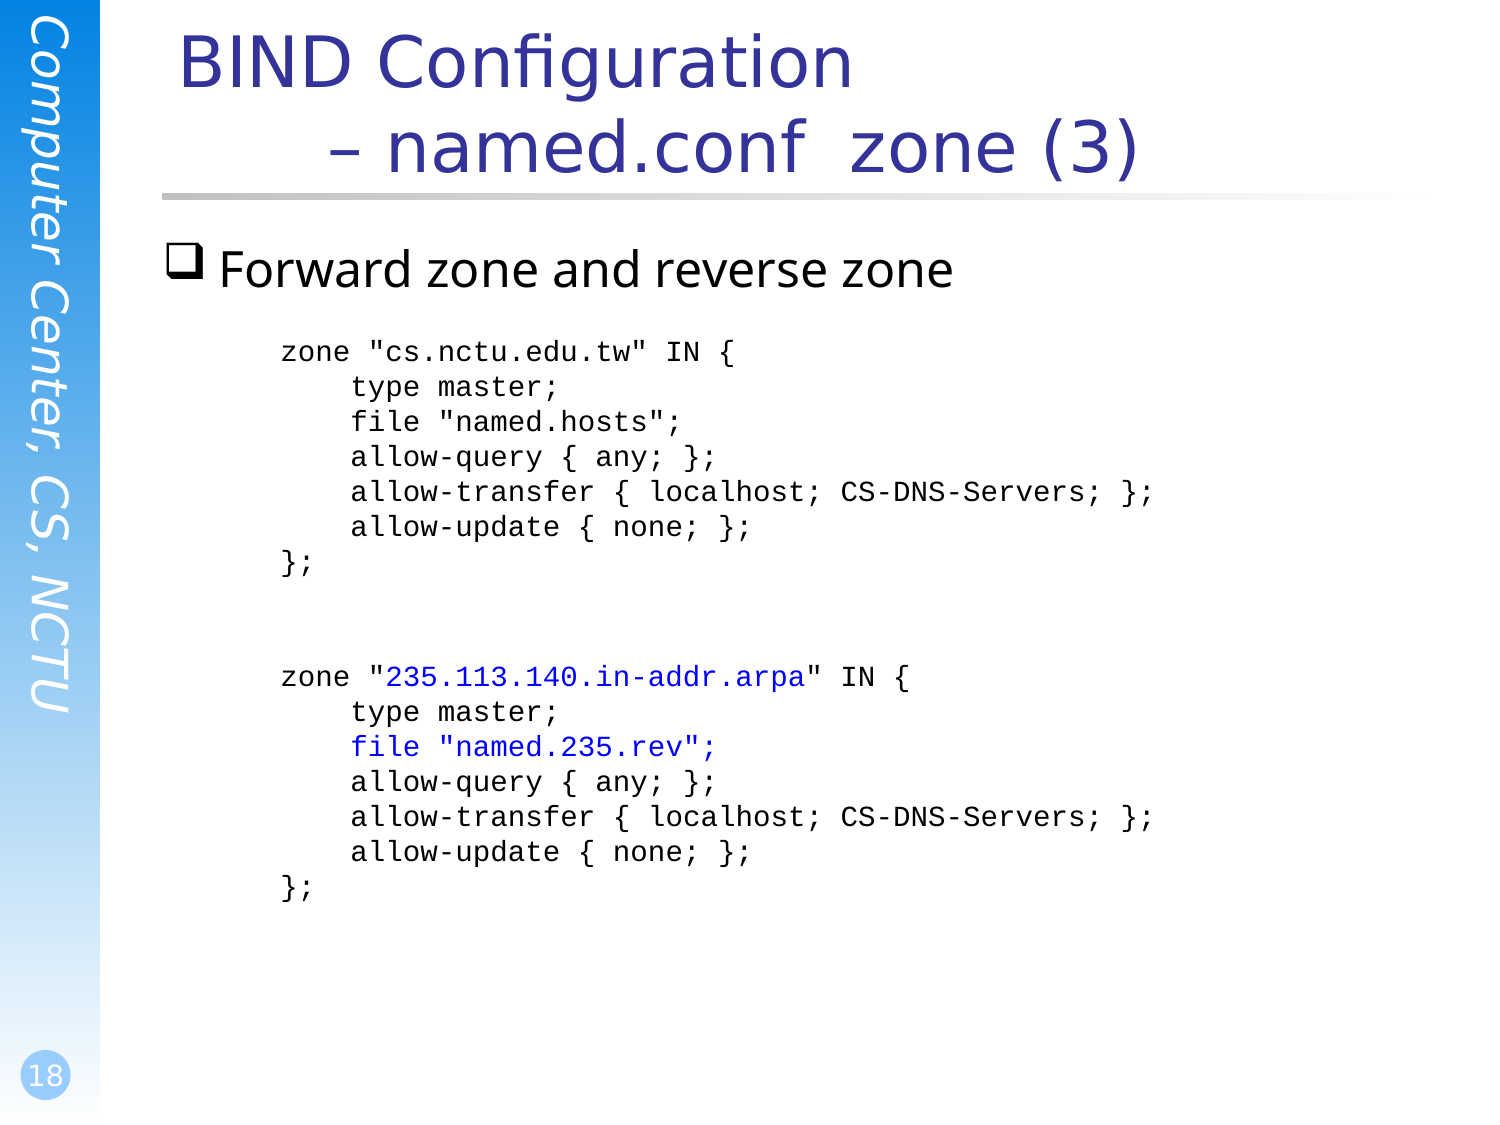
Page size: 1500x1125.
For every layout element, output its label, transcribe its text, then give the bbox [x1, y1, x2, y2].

text_box zone "235.113.140.in-addr.arpa" IN { type master; file "named.235.rev"; allow-query { any; }; allow-transfer { localhost; CS-DNS-Servers; }; allow-update { none; }; }; [265, 649, 1171, 945]
list Forward zone and reverse zone [162, 237, 1438, 1000]
title BIND Configuration – named.conf zone (3) [162, 18, 1438, 185]
text_box zone "cs.nctu.edu.tw" IN { type master; file "named.hosts"; allow-query { any; }; allow-transfer { localhost; CS-DNS-Servers; }; allow-update { none; }; }; [265, 324, 1171, 585]
